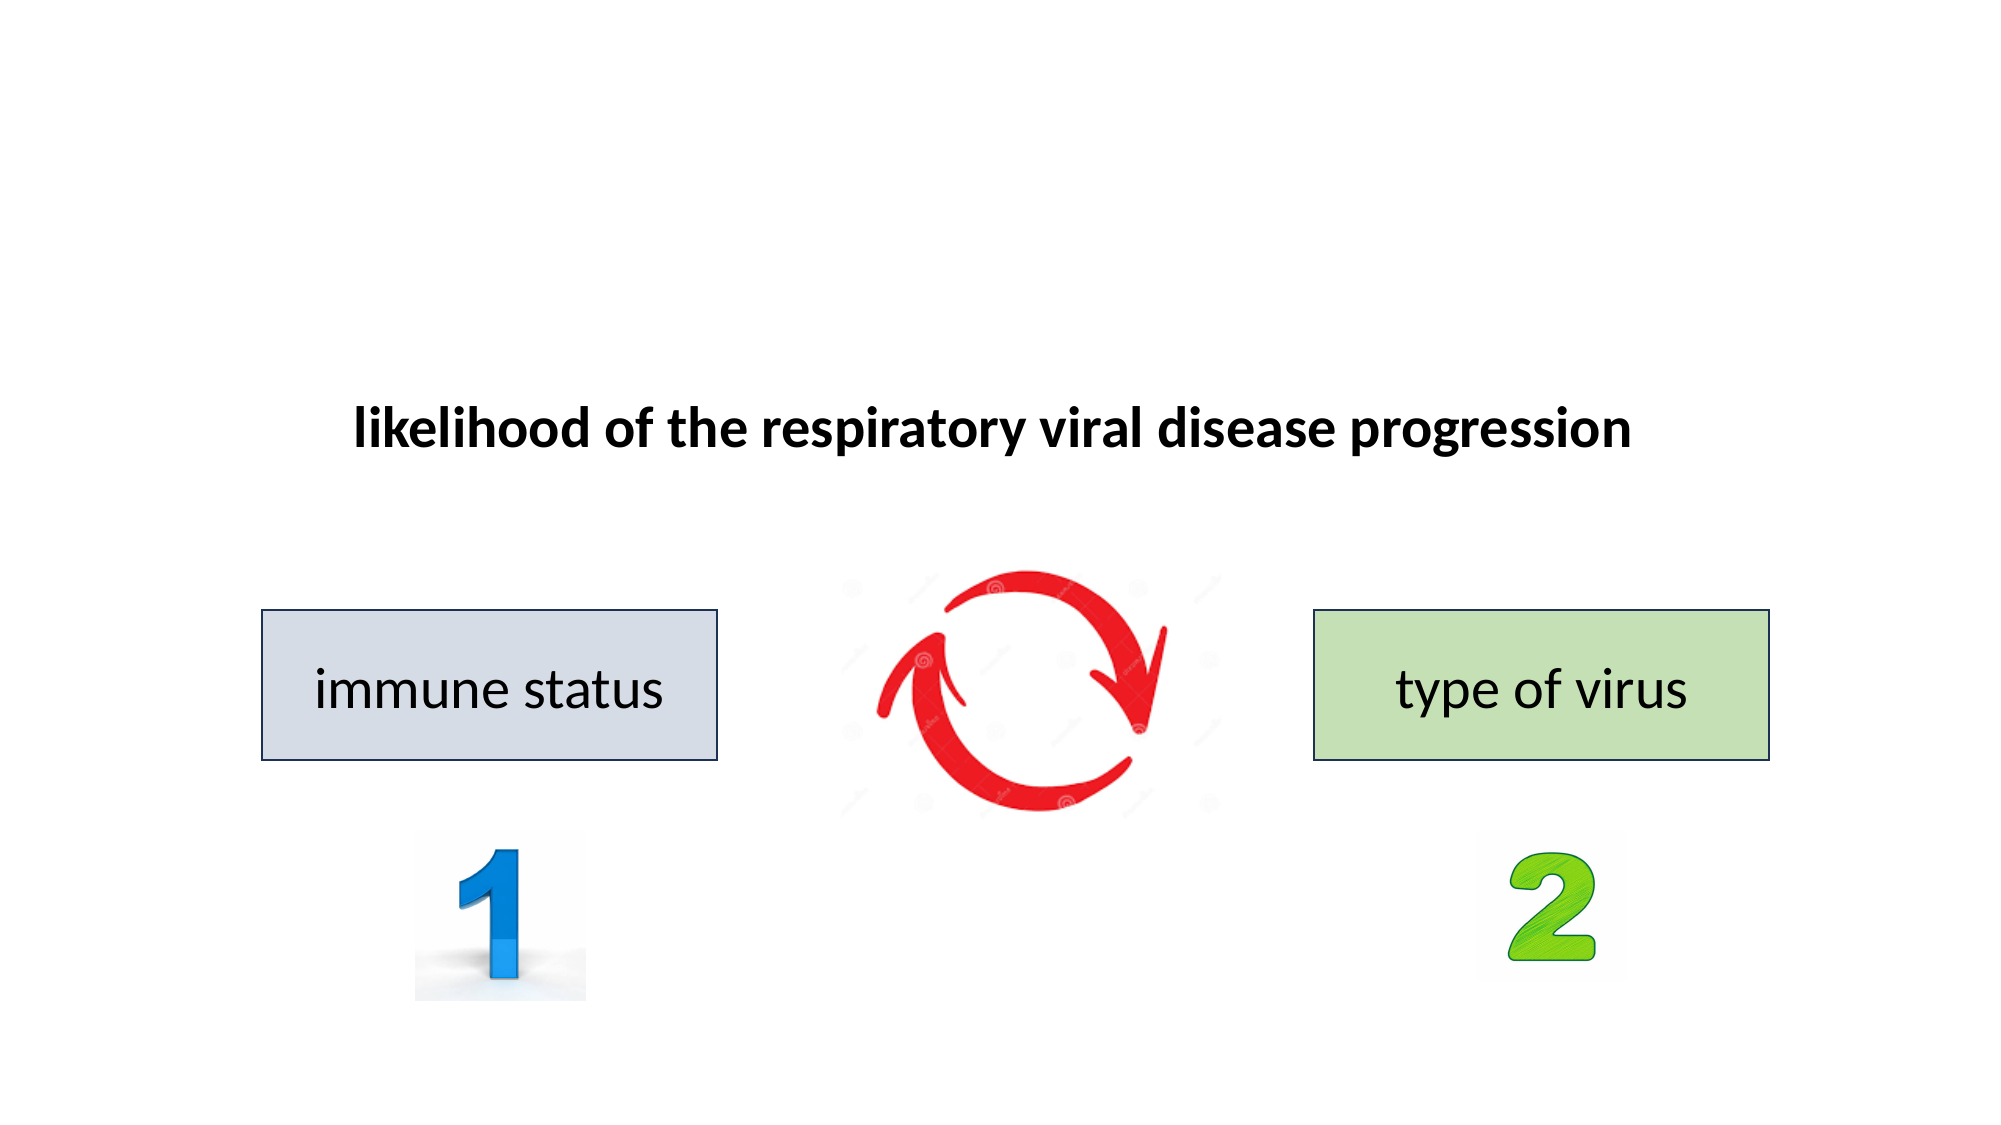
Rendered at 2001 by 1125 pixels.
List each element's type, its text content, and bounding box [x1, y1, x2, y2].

picture [1476, 831, 1627, 982]
list likelihood of the respiratory viral disease progression [137, 299, 1863, 1014]
picture [415, 831, 586, 1002]
text_box type of virus [1313, 609, 1770, 761]
picture [841, 539, 1222, 832]
text_box immune status [261, 609, 718, 761]
